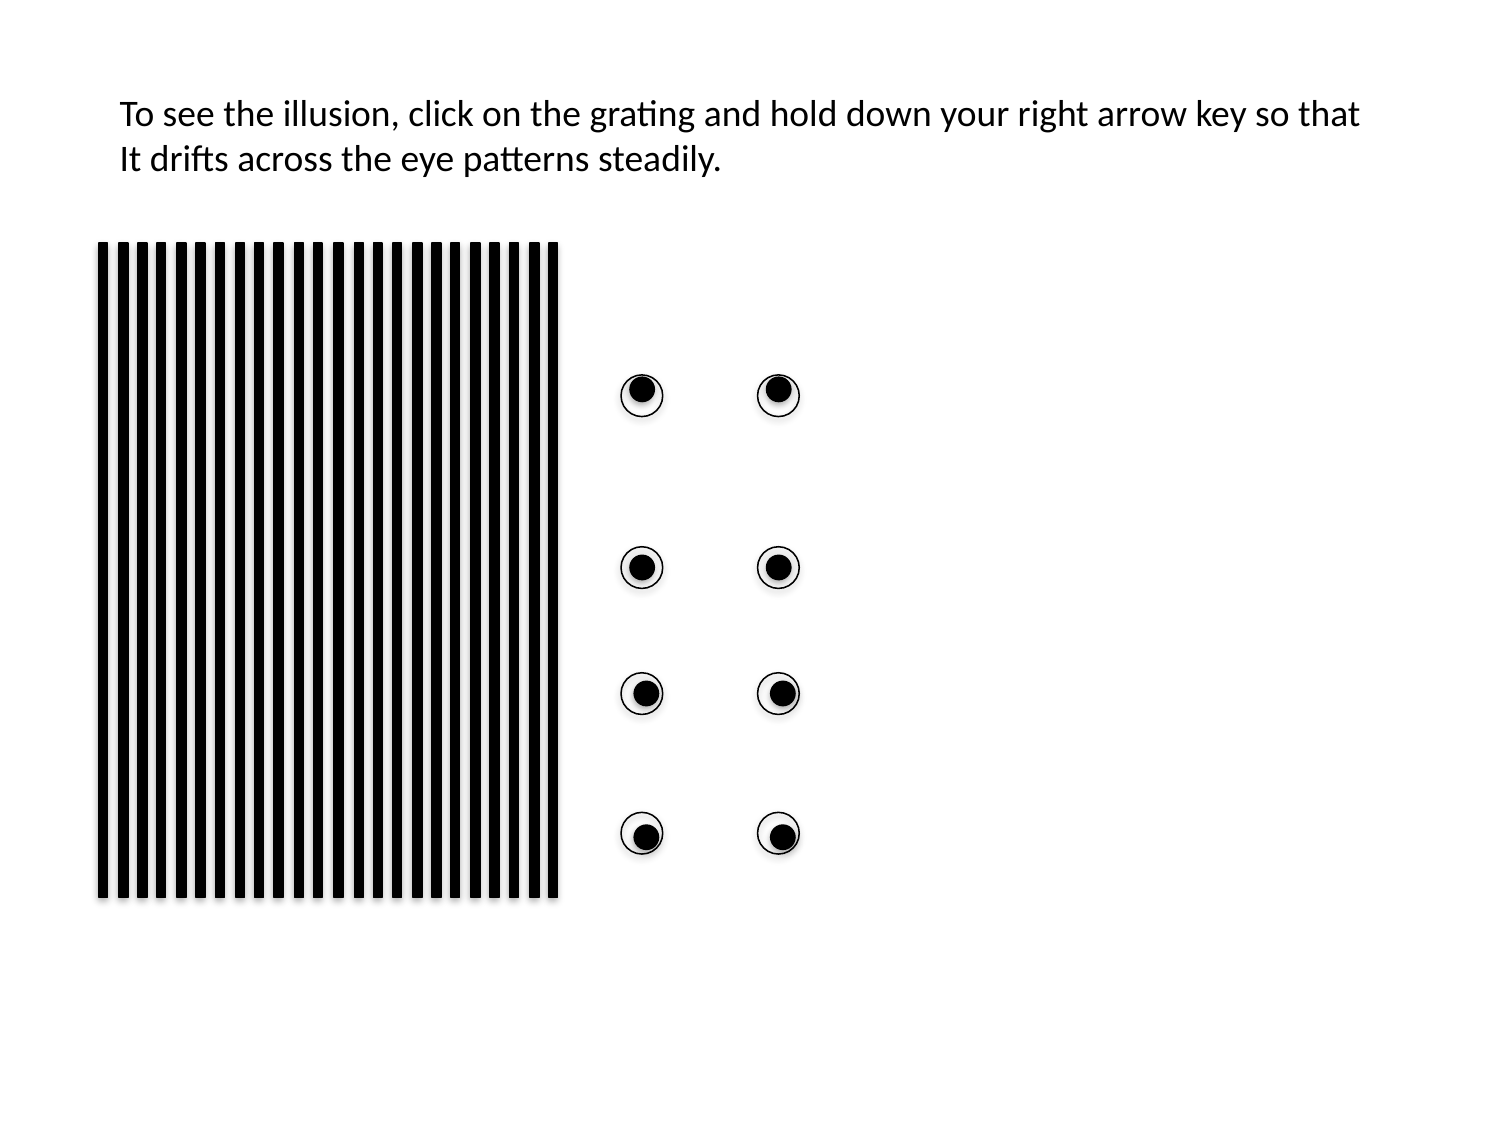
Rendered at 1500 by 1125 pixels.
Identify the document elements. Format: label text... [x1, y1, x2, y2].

text_box [633, 824, 660, 851]
text_box [765, 376, 792, 403]
text_box [756, 811, 801, 855]
text_box [769, 824, 796, 851]
text_box [769, 680, 796, 707]
text_box [620, 811, 664, 854]
text_box [765, 554, 792, 581]
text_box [0, 340, 656, 800]
text_box [660, 555, 664, 580]
text_box [756, 545, 801, 590]
text_box [756, 374, 801, 418]
text_box [756, 671, 800, 716]
text_box [660, 384, 664, 408]
text_box To see the illusion, click on the grating and hold down your right arrow key so that It drifts across the eye patterns steadily. [104, 81, 1378, 186]
